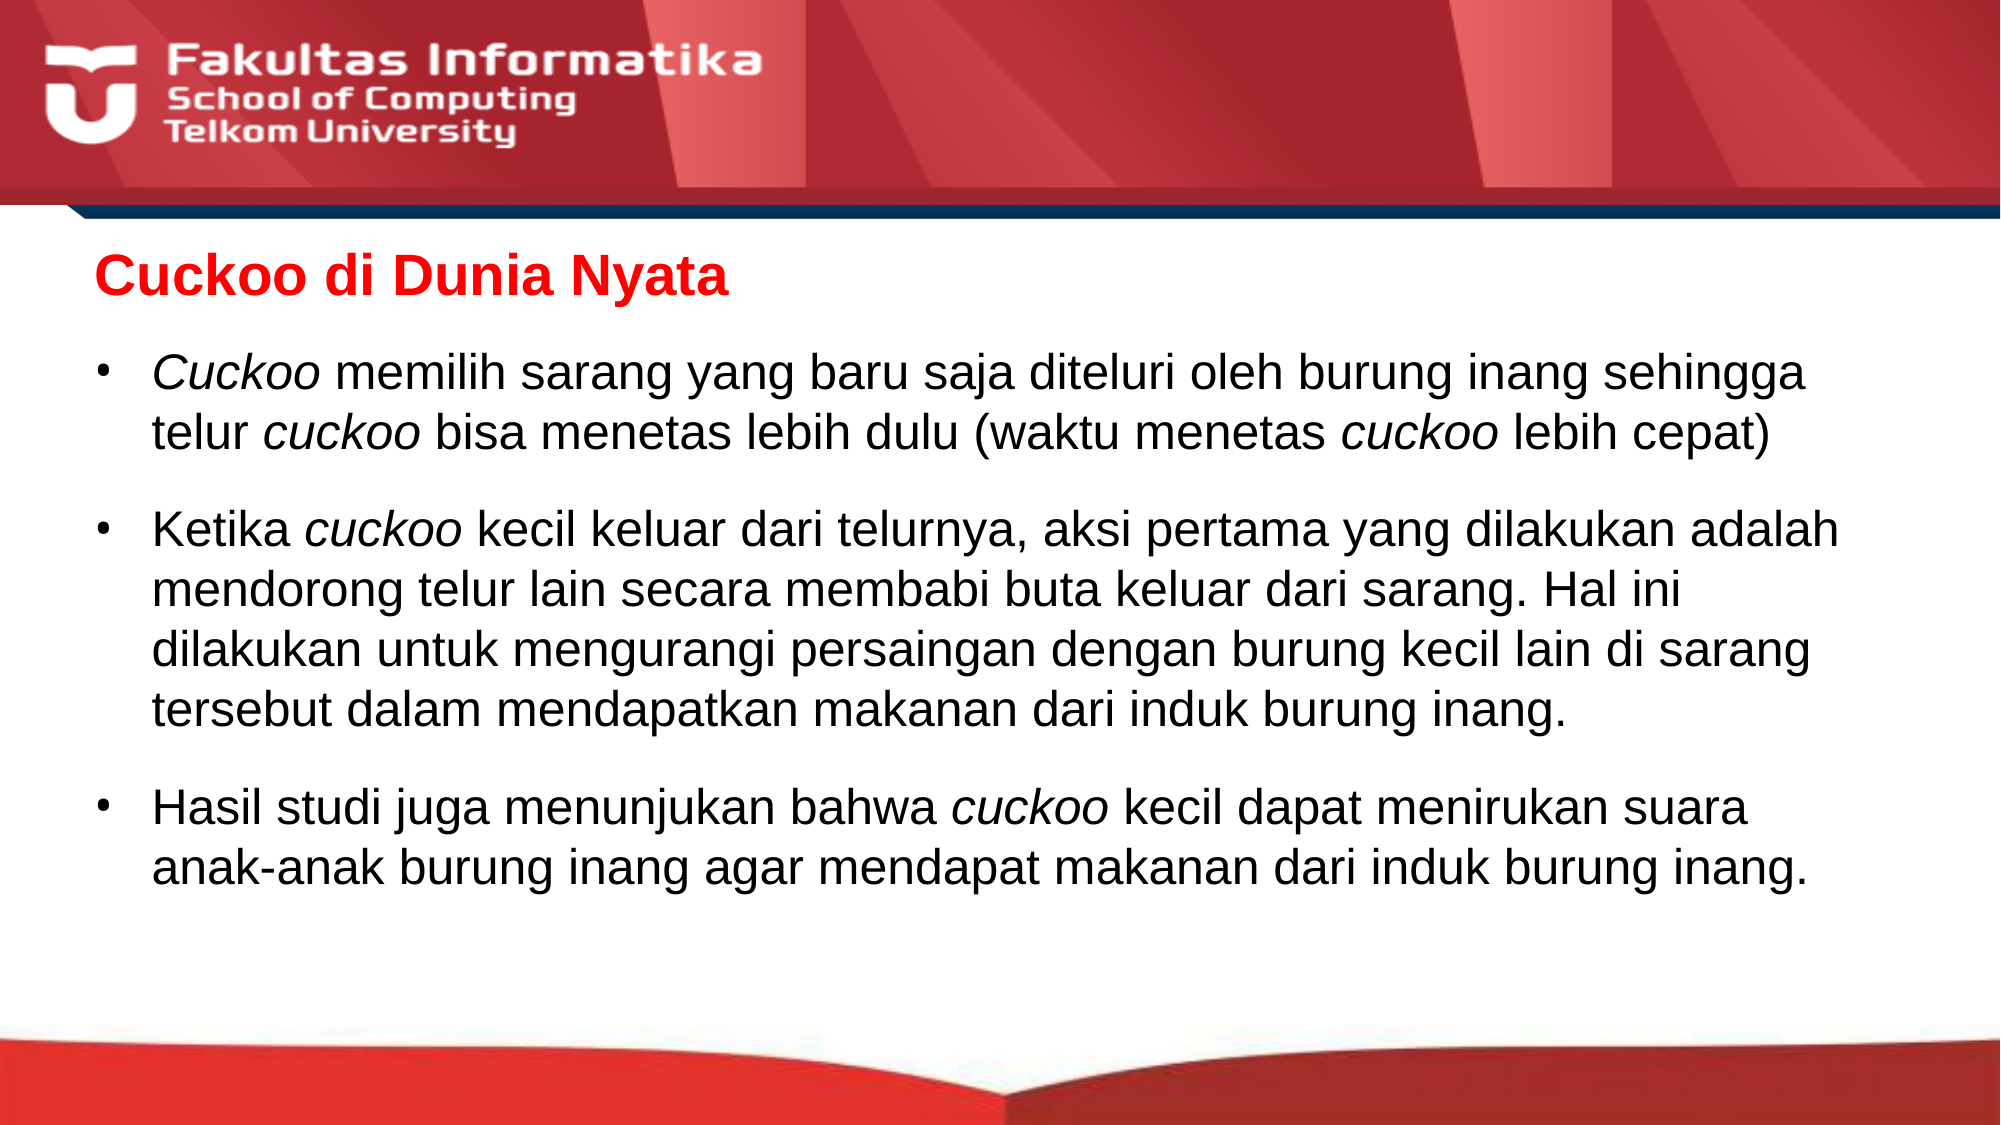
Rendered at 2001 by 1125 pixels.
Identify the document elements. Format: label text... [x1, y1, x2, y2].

picture [0, 0, 2001, 1125]
title Cuckoo di Dunia Nyata [79, 219, 1901, 324]
list Cuckoo memilih sarang yang baru saja diteluri oleh burung inang sehingga telur cuckoo bisa menetas lebih dulu (waktu menetas cuckoo lebih cepat) Ketika cuckoo kecil keluar dari telurnya, aksi pertama yang dilakukan adalah mendorong telur lain secara membabi buta keluar dari sarang. Hal ini dilakukan untuk mengurangi persaingan dengan burung kecil lain di sarang tersebut dalam mendapatkan makanan dari induk burung inang. Hasil studi juga menunjukan bahwa cuckoo kecil dapat menirukan suara anak-anak burung inang agar mendapat makanan dari induk burung inang. [79, 324, 1901, 990]
